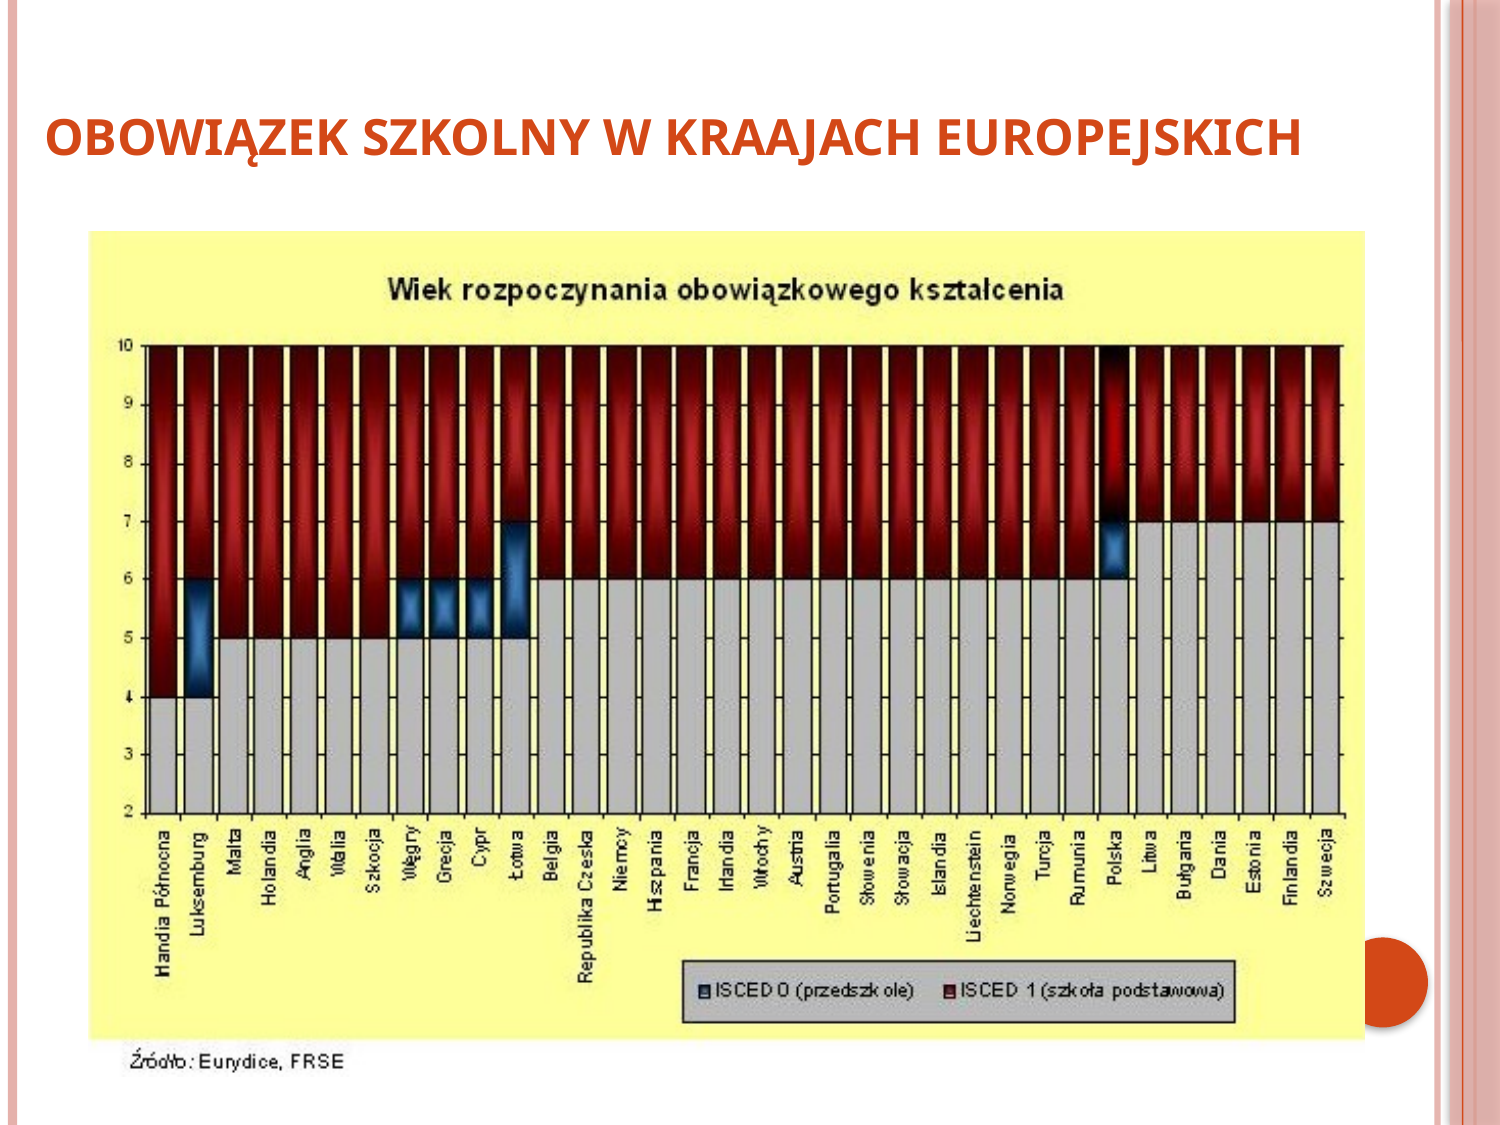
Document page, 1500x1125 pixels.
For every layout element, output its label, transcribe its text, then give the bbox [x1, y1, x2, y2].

title OBOWIĄZEK SZKOLNY W KRAAJACH EUROPEJSKICH [29, 45, 1424, 173]
picture [87, 231, 1365, 1078]
